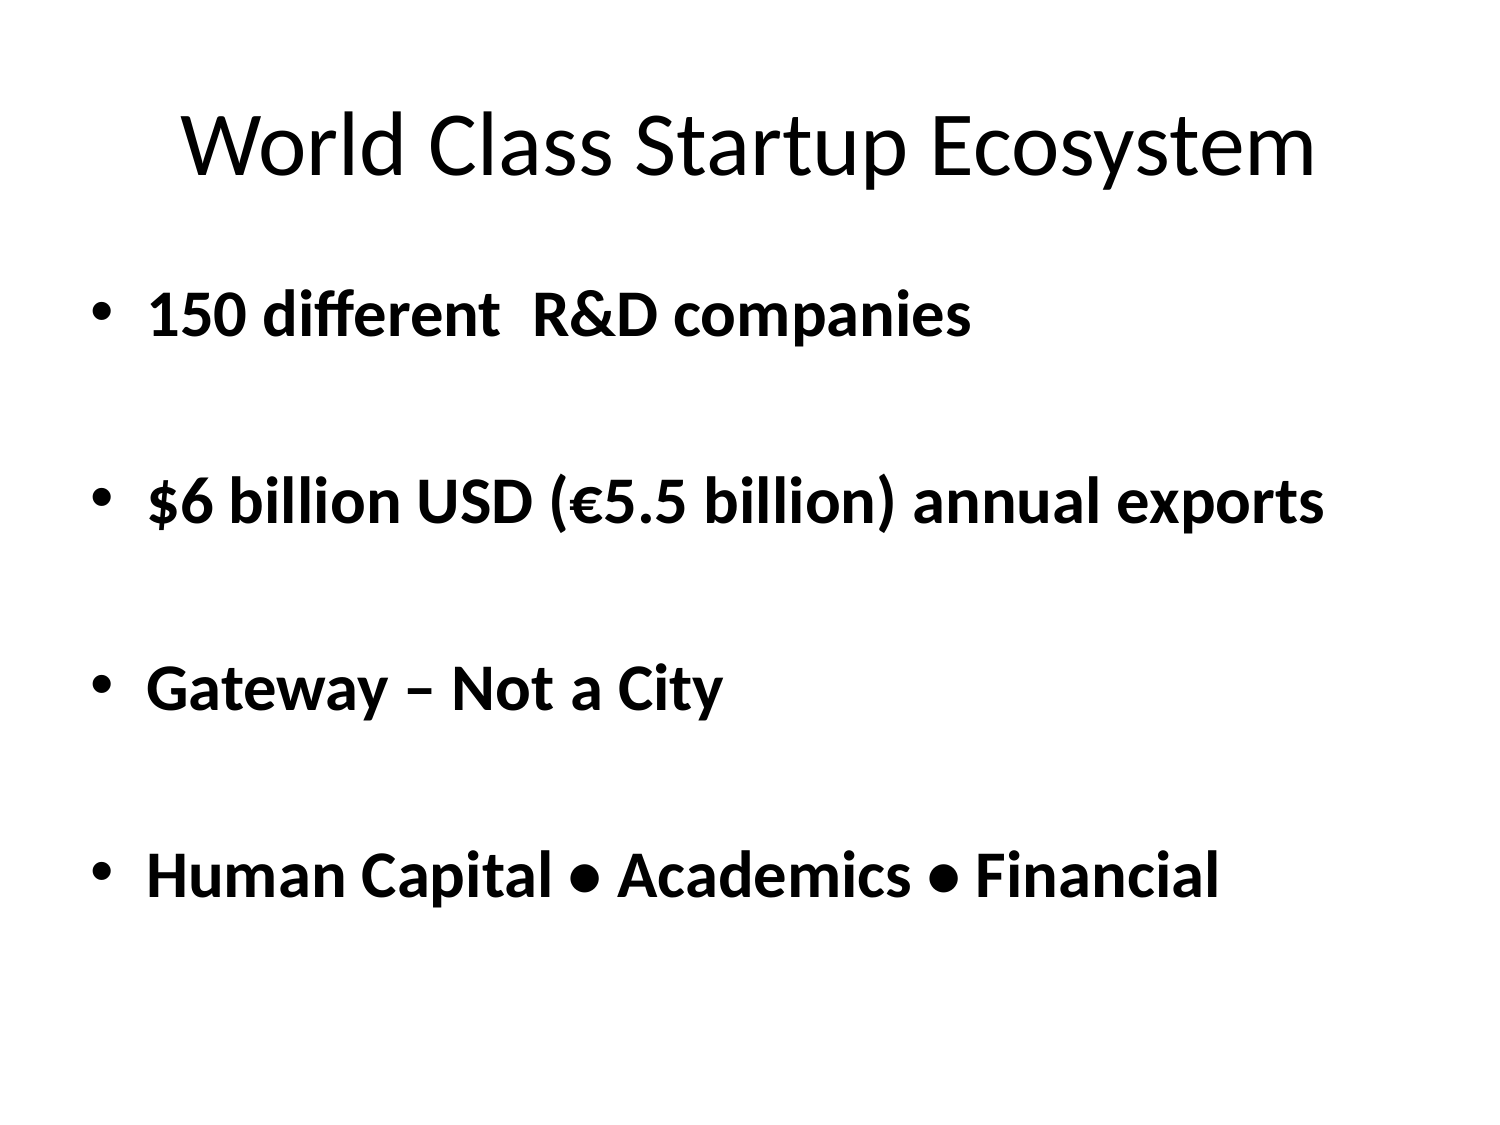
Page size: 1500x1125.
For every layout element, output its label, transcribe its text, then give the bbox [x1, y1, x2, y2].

list 150 different R&D companies $6 billion USD (€5.5 billion) annual exports Gateway – Not a City Human Capital • Academics • Financial [75, 262, 1425, 1005]
title World Class Startup Ecosystem [75, 45, 1425, 233]
